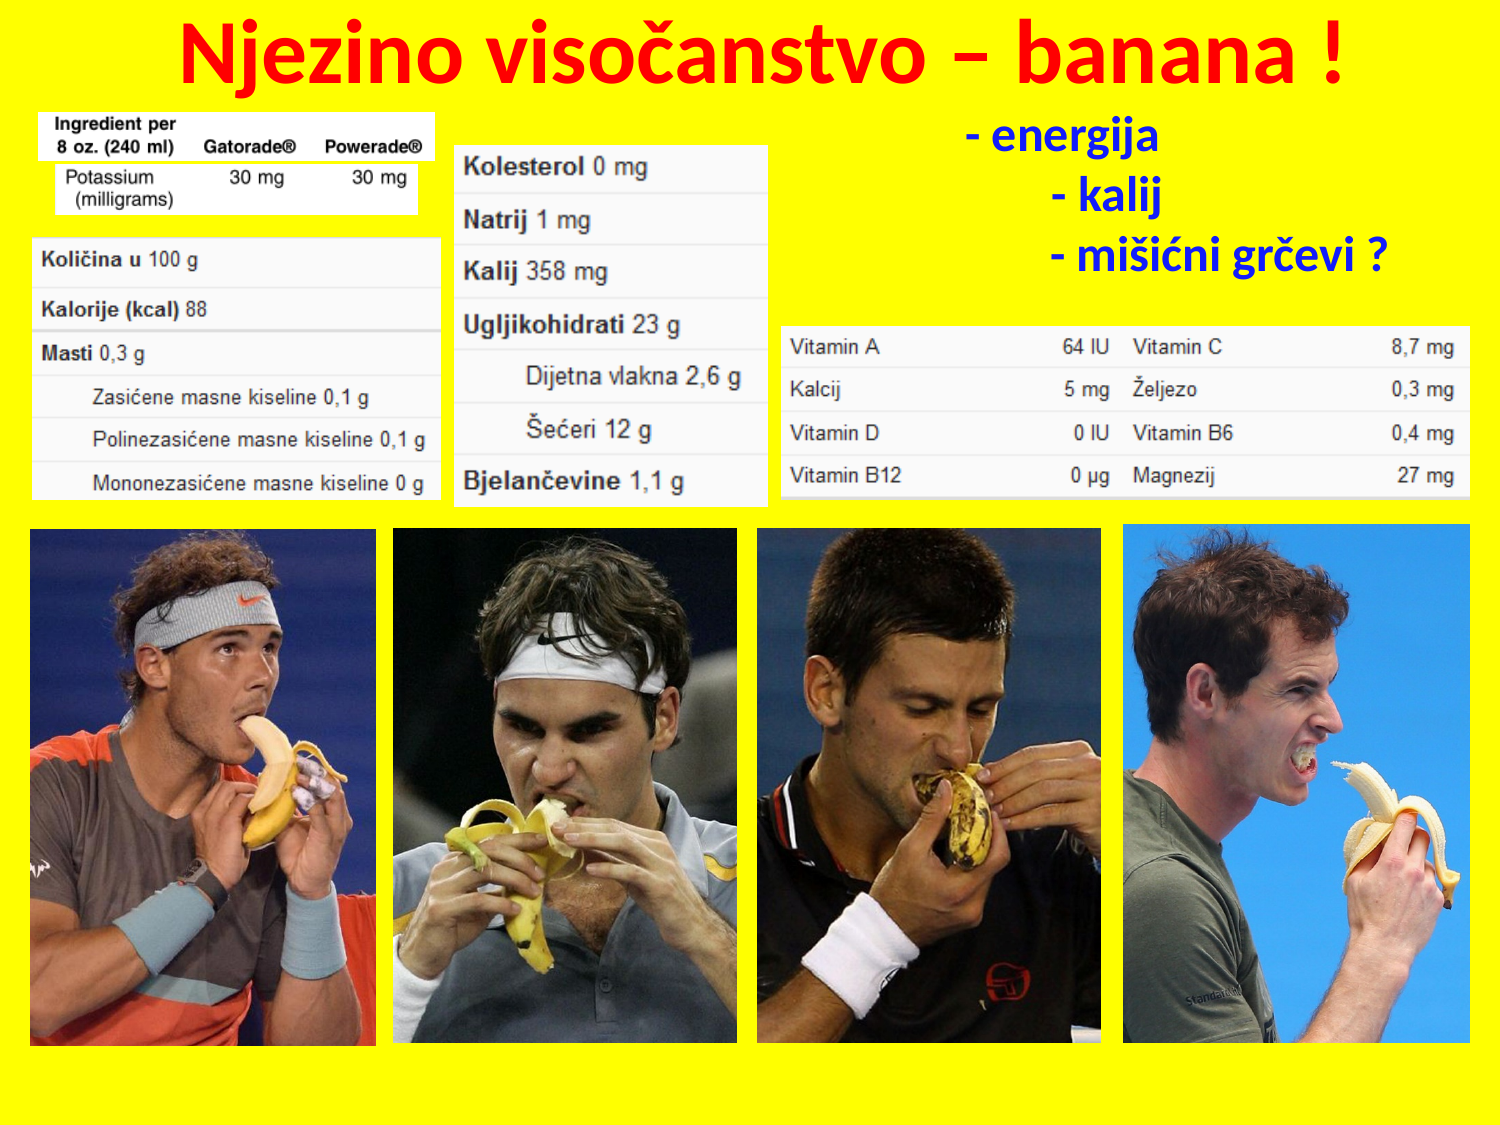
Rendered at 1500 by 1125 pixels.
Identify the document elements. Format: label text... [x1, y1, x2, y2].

title Njezino visočanstvo – banana ! - energija - kalij - mišićni grčevi ? [0, 0, 1500, 307]
picture [781, 326, 1470, 500]
picture [393, 528, 737, 1043]
picture [756, 527, 1101, 1043]
picture [38, 112, 435, 161]
picture [1123, 524, 1470, 1043]
picture [32, 236, 441, 500]
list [30, 528, 376, 1046]
picture [453, 145, 769, 508]
picture [54, 164, 418, 215]
